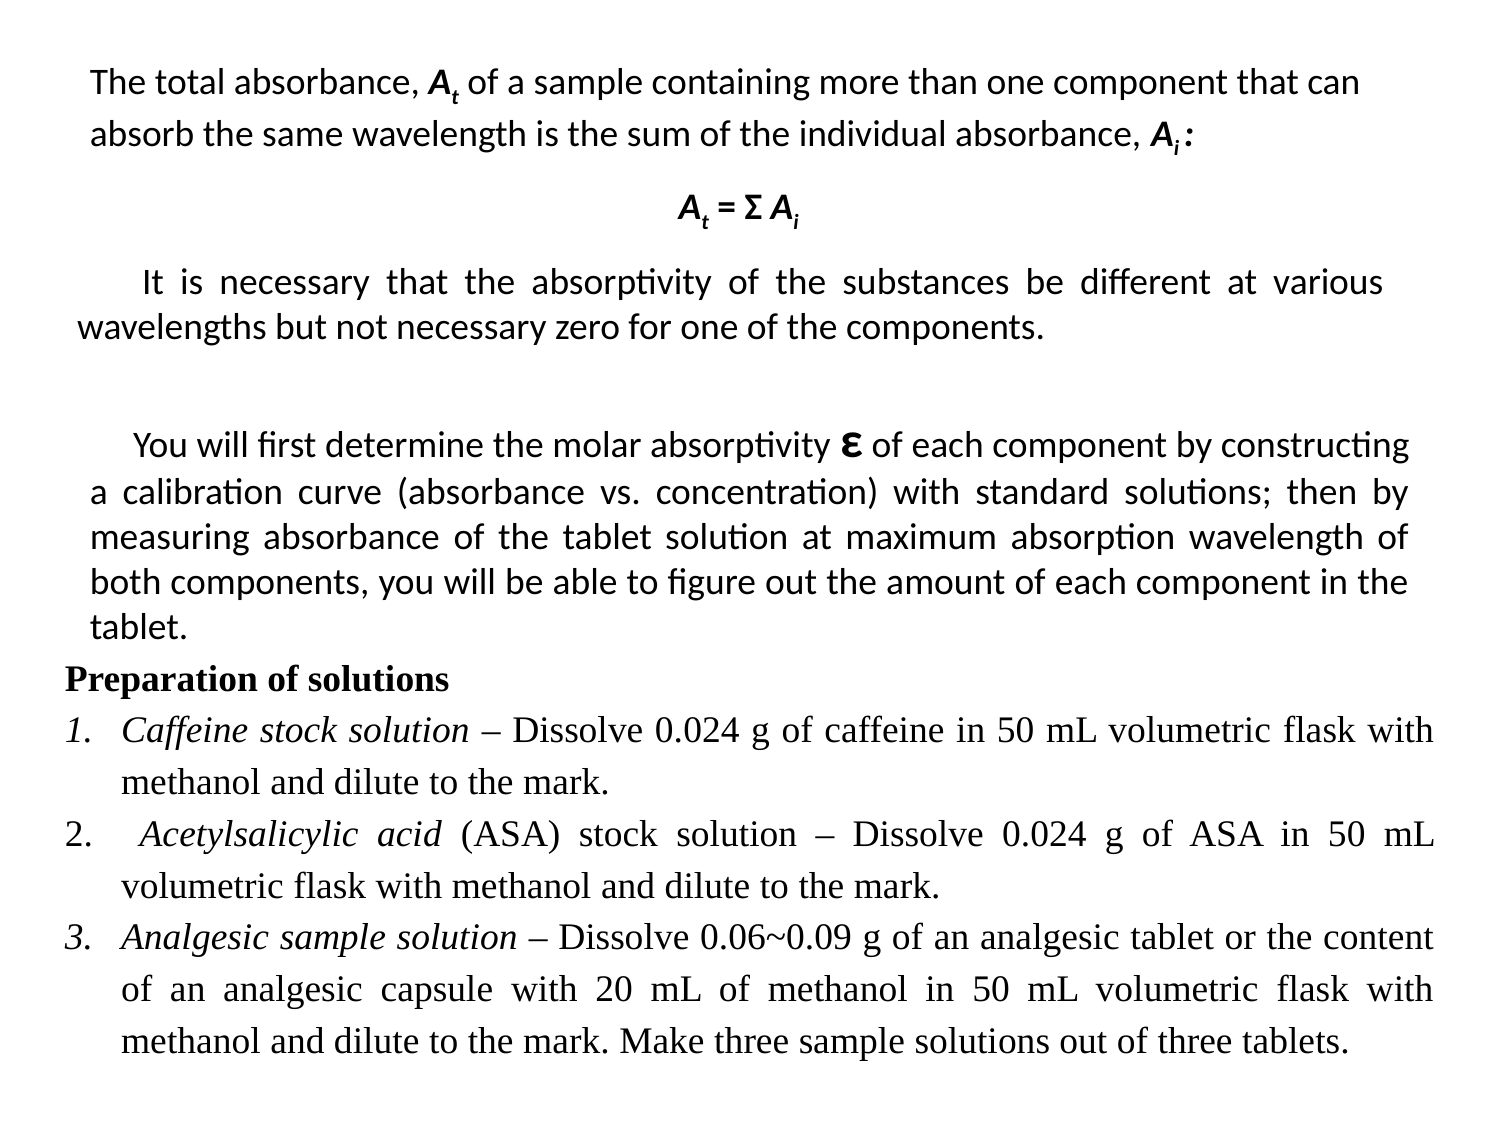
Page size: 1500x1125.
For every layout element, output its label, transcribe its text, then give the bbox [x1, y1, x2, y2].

text_box At = Σ Ai [663, 174, 814, 241]
text_box You will first determine the molar absorptivity ε of each component by constructing a calibration curve (absorbance vs. concentration) with standard solutions; then by measuring absorbance of the tablet solution at maximum absorption wavelength of both components, you will be able to figure out the amount of each component in the tablet. [74, 399, 1425, 639]
text_box The total absorbance, At of a sample containing more than one component that can absorb the same wavelength is the sum of the individual absorbance, Ai : [74, 49, 1438, 167]
text_box Preparation of solutions Caffeine stock solution – Dissolve 0.024 g of caffeine in 50 mL volumetric flask with methanol and dilute to the mark. Acetylsalicylic acid (ASA) stock solution – Dissolve 0.024 g of ASA in 50 mL volumetric flask with methanol and dilute to the mark. Analgesic sample solution – Dissolve 0.06~0.09 g of an analgesic tablet or the content of an analgesic capsule with 20 mL of methanol in 50 mL volumetric flask with methanol and dilute to the mark. Make three sample solutions out of three tablets. [50, 639, 1450, 1069]
text_box It is necessary that the absorptivity of the substances be different at various wavelengths but not necessary zero for one of the components. [62, 249, 1400, 355]
